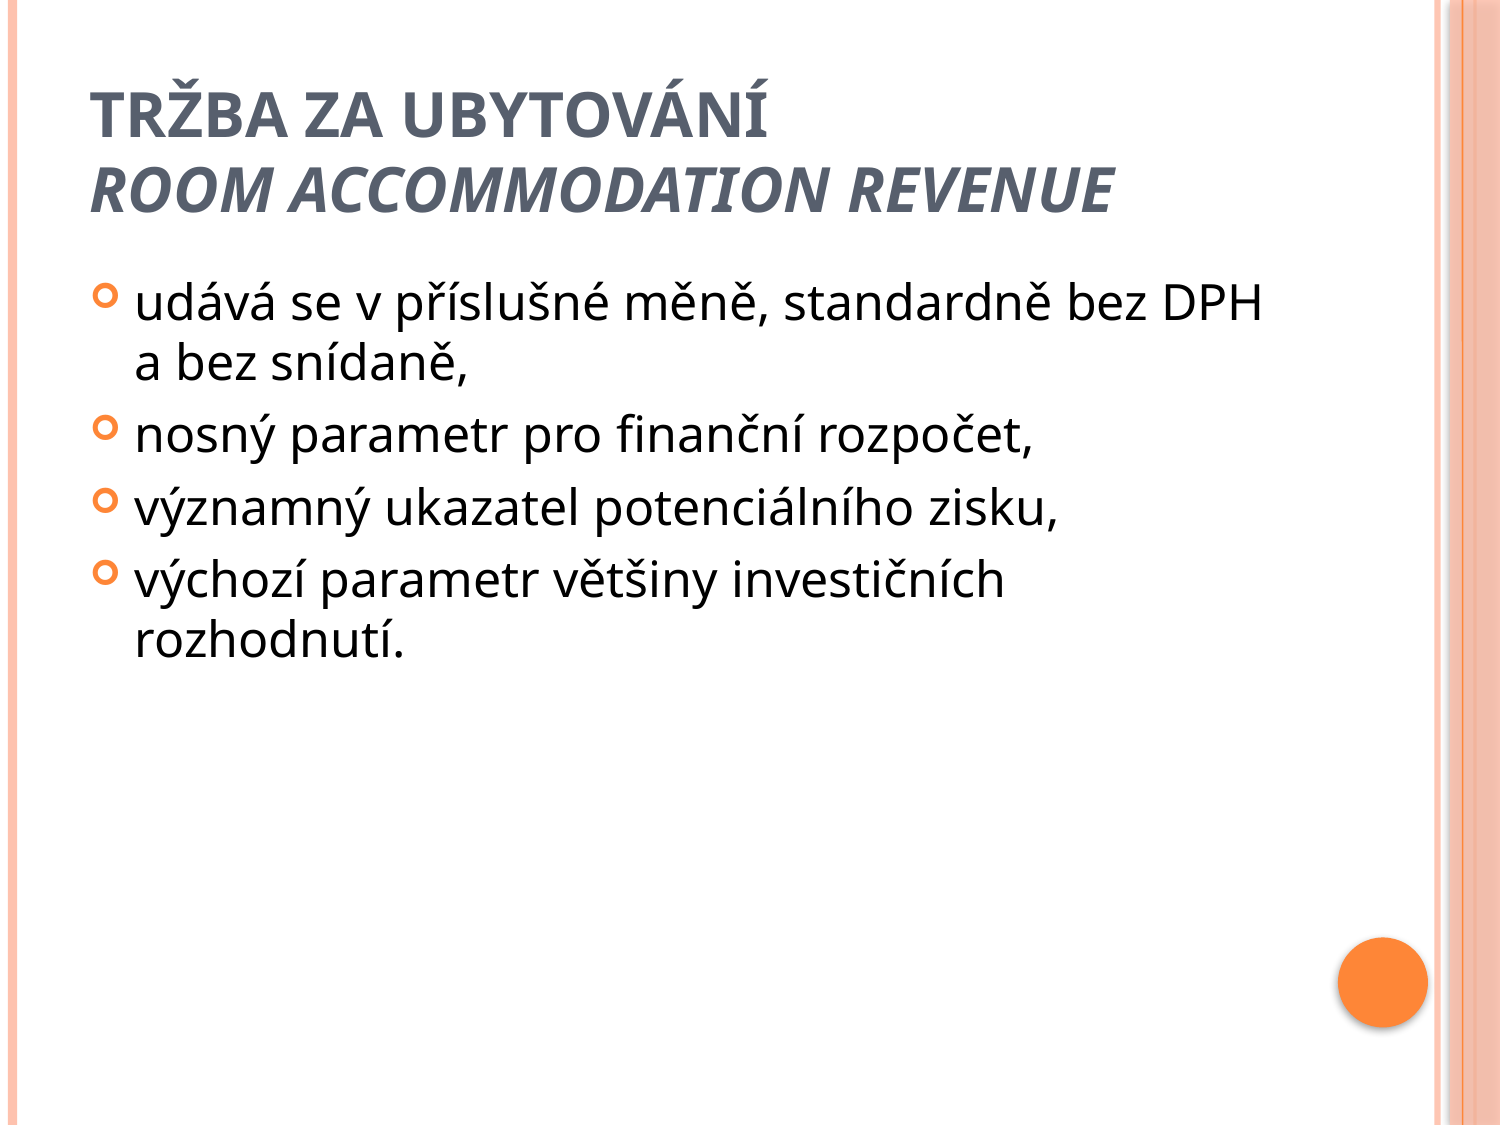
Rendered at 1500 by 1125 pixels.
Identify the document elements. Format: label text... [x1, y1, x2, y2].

list udává se v příslušné měně, standardně bez DPH a bez snídaně, nosný parametr pro finanční rozpočet, významný ukazatel potenciálního zisku, výchozí parametr většiny investičních rozhodnutí. [75, 262, 1300, 1062]
title Tržba za ubytování Room Accommodation Revenue [75, 45, 1300, 233]
